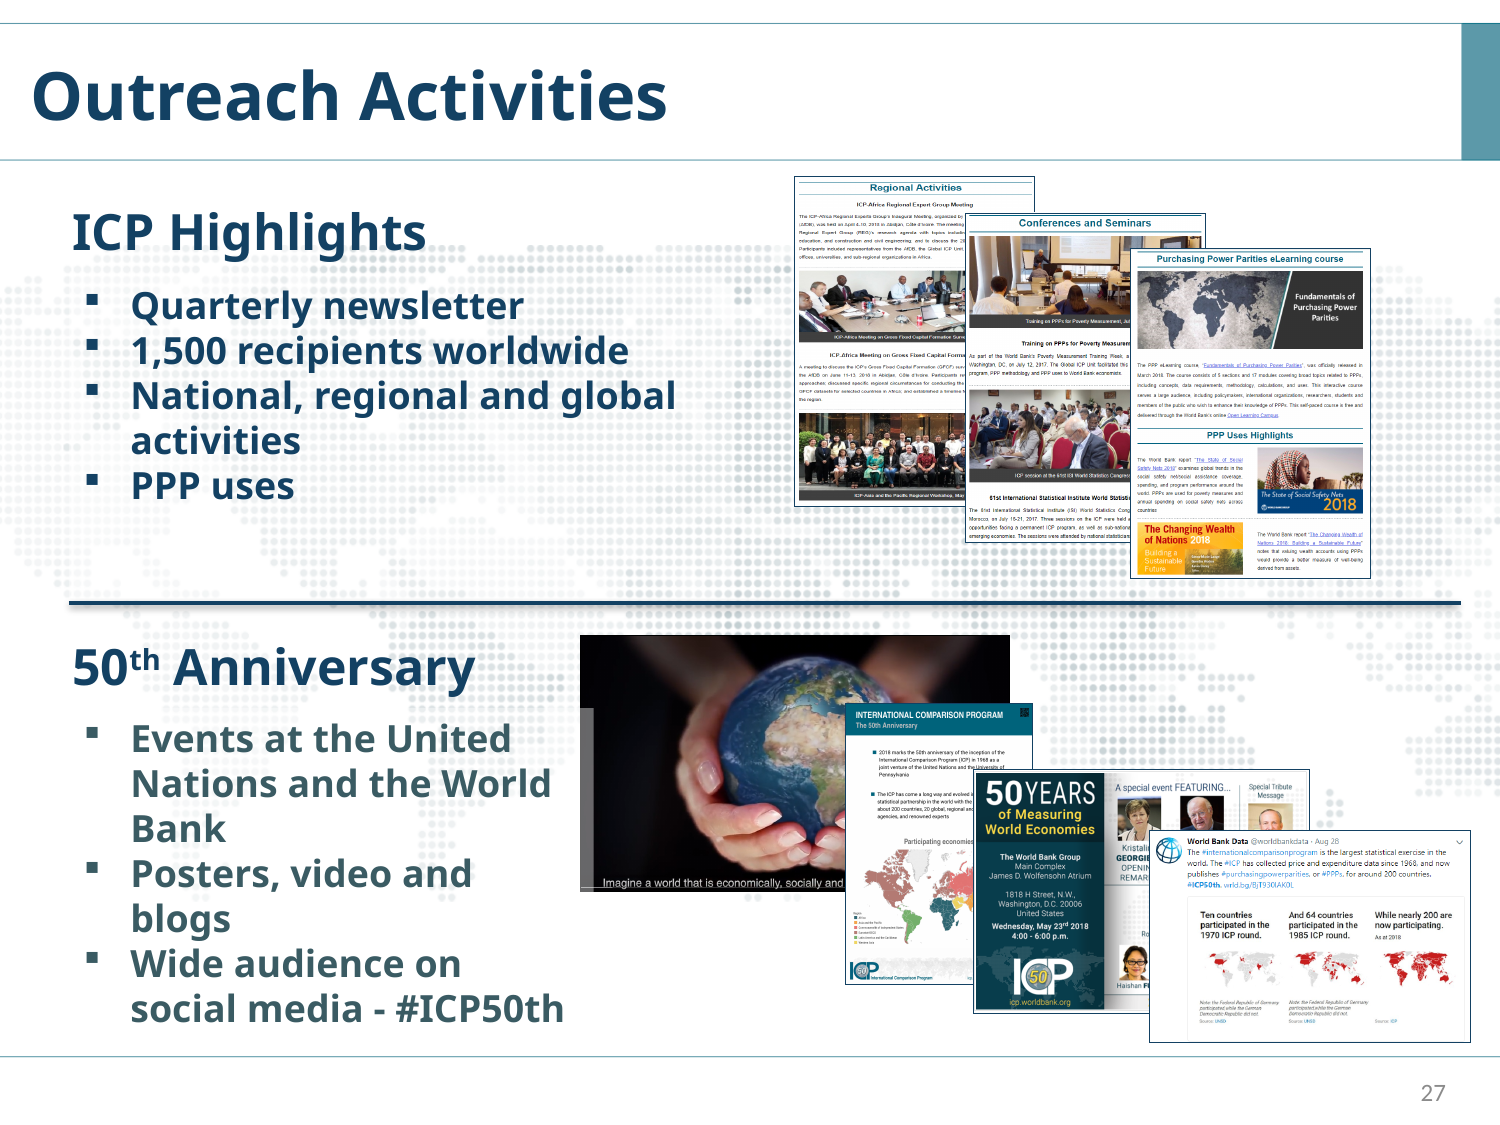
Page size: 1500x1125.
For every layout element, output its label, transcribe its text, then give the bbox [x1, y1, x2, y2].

text_box Quarterly newsletter 1,500 recipients worldwide National, regional and global activities PPP uses [68, 274, 735, 600]
picture [0, 0, 1500, 36]
slide_number 27 [1111, 1072, 1462, 1111]
text_box Events at the United Nations and the World Bank Posters, video and blogs Wide audience on social media - #ICP50th [68, 708, 594, 1038]
text_box ICP Highlights [57, 192, 702, 268]
text_box 50th Anniversary [57, 628, 702, 703]
picture [0, 153, 1500, 1125]
text_box Outreach Activities [0, 36, 1500, 153]
